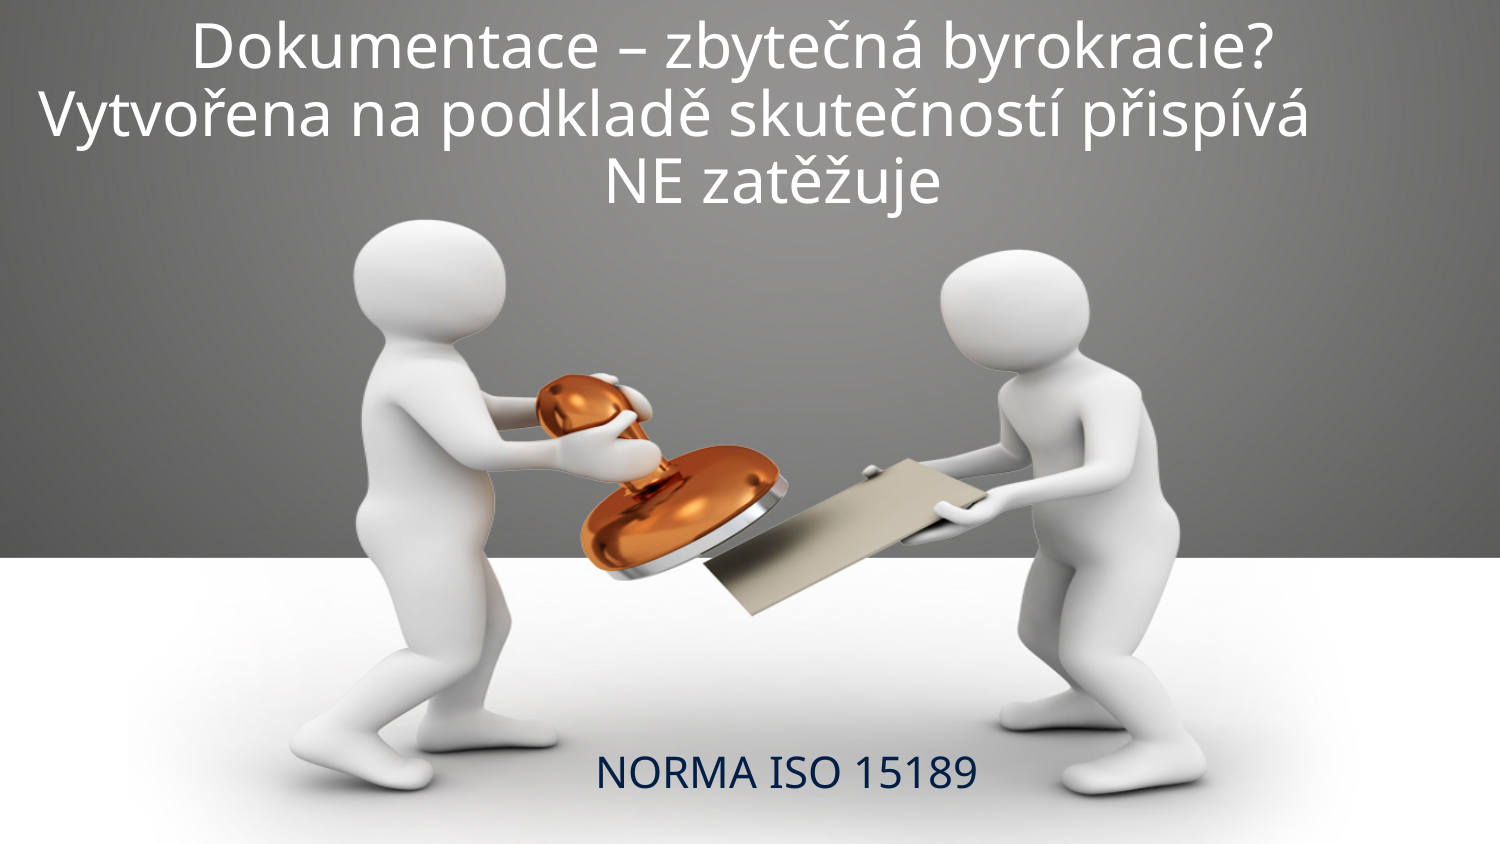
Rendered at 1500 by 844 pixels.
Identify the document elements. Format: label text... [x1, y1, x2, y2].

picture [0, 0, 1500, 844]
title Dokumentace – zbytečná byrokracie? Vytvořena na podkladě skutečností přispívá NE zatěžuje [33, 5, 1449, 227]
subtitle NORMA ISO 15189 [428, 744, 1146, 844]
